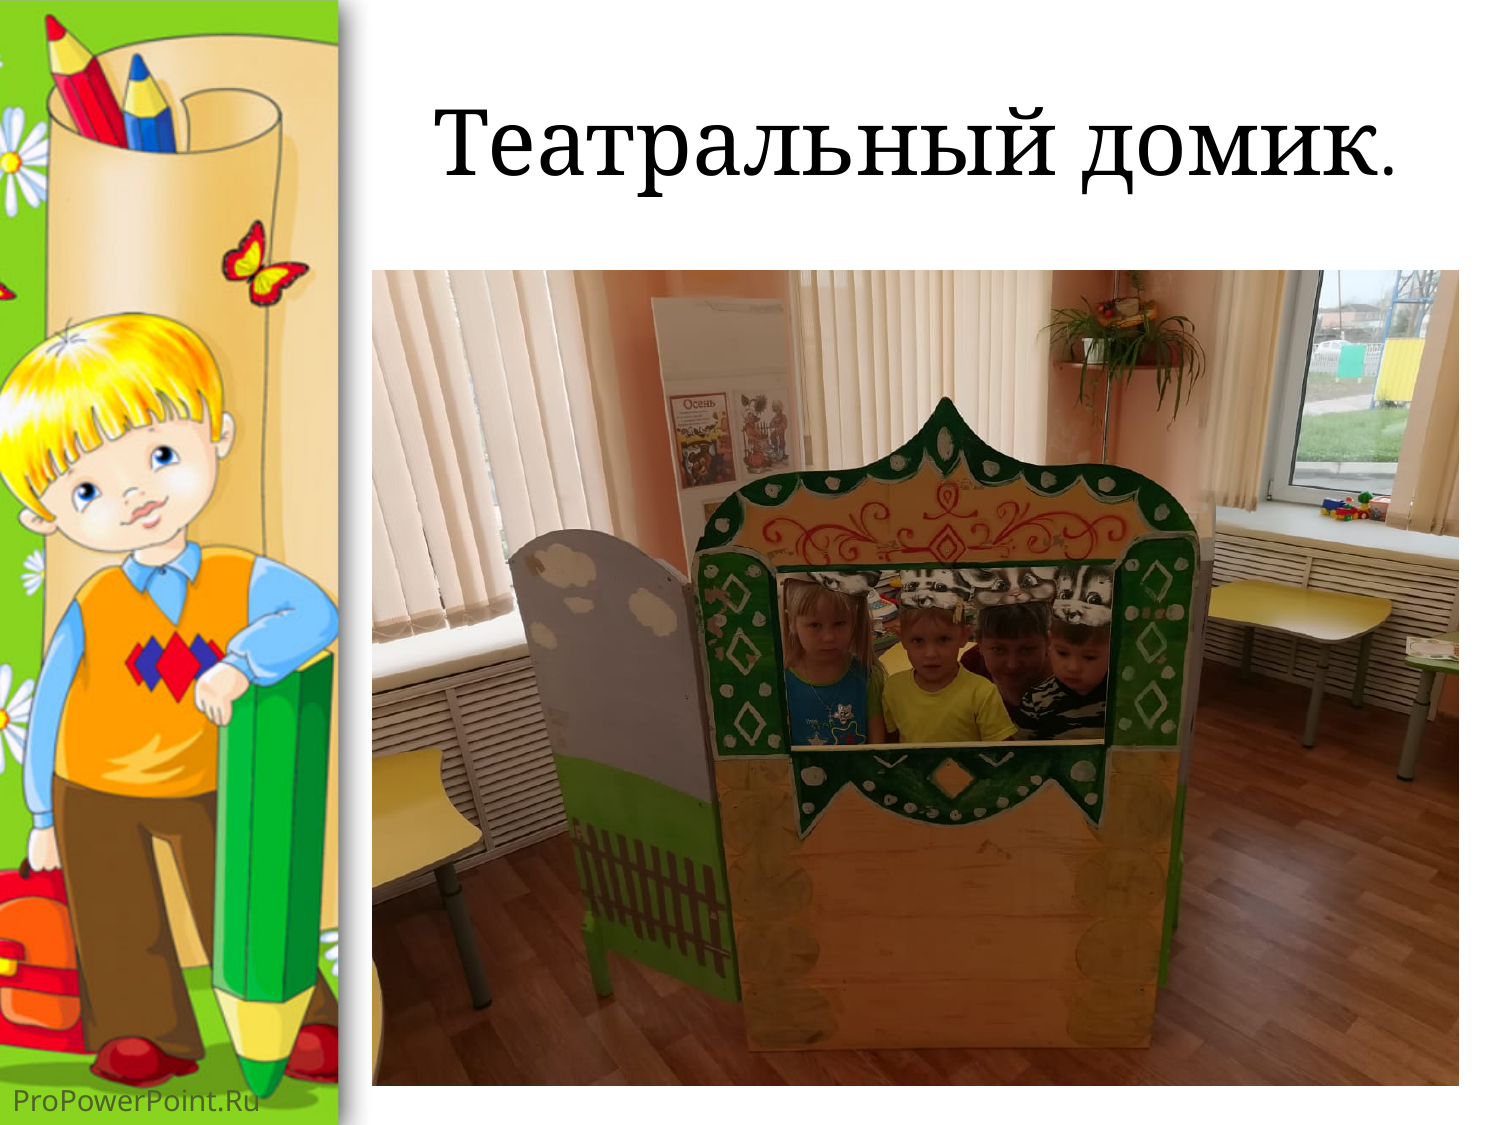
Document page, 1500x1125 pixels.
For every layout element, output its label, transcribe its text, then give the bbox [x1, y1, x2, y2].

title Театральный домик. [372, 45, 1459, 233]
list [371, 270, 1459, 1086]
picture [0, 0, 1500, 1125]
